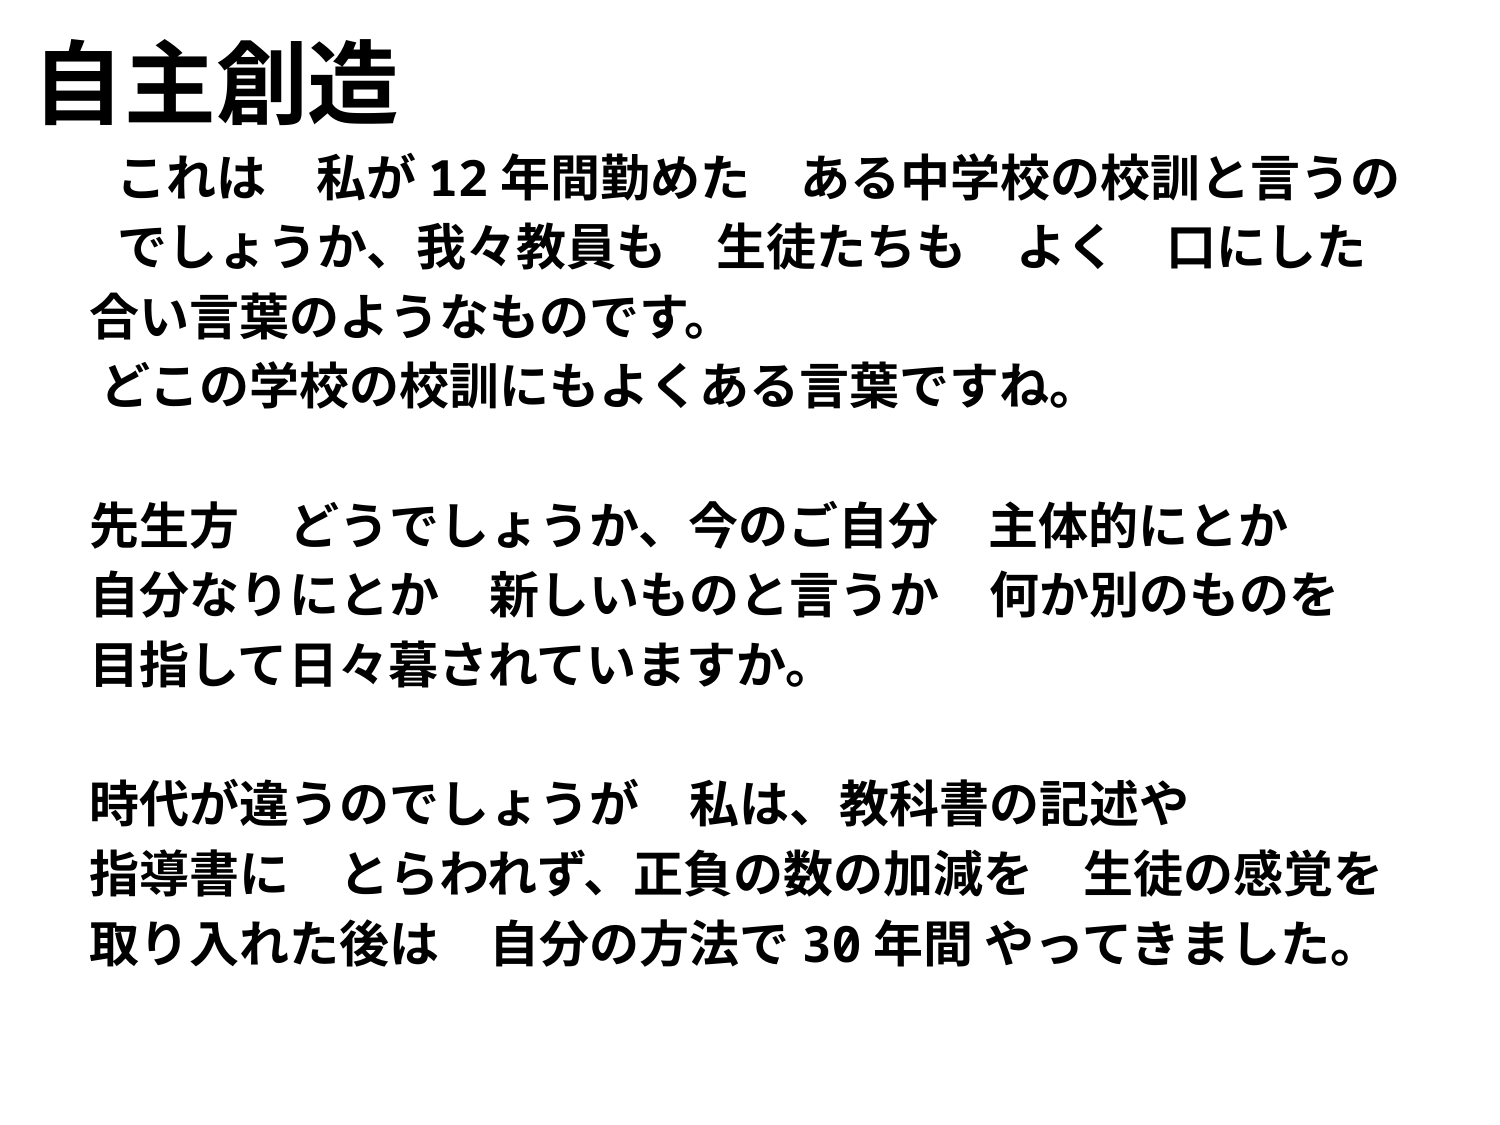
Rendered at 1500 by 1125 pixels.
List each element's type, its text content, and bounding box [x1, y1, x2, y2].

list 自主創造 これは 私が12年間勤めた ある中学校の校訓と言うの でしょうか、我々教員も 生徒たちも よく 口にした 合い言葉のようなものです。 どこの学校の校訓にもよくある言葉ですね。 先生方 どうでしょうか、今のご自分 主体的にとか 自分なりにとか 新しいものと言うか 何か別のものを 目指して日々暮されていますか。 時代が違うのでしょうが 私は、教科書の記述や 指導書に とらわれず、正負の数の加減を 生徒の感覚を 取り入れた後は 自分の方法で30年間 やってきました。 [17, 30, 1483, 1118]
